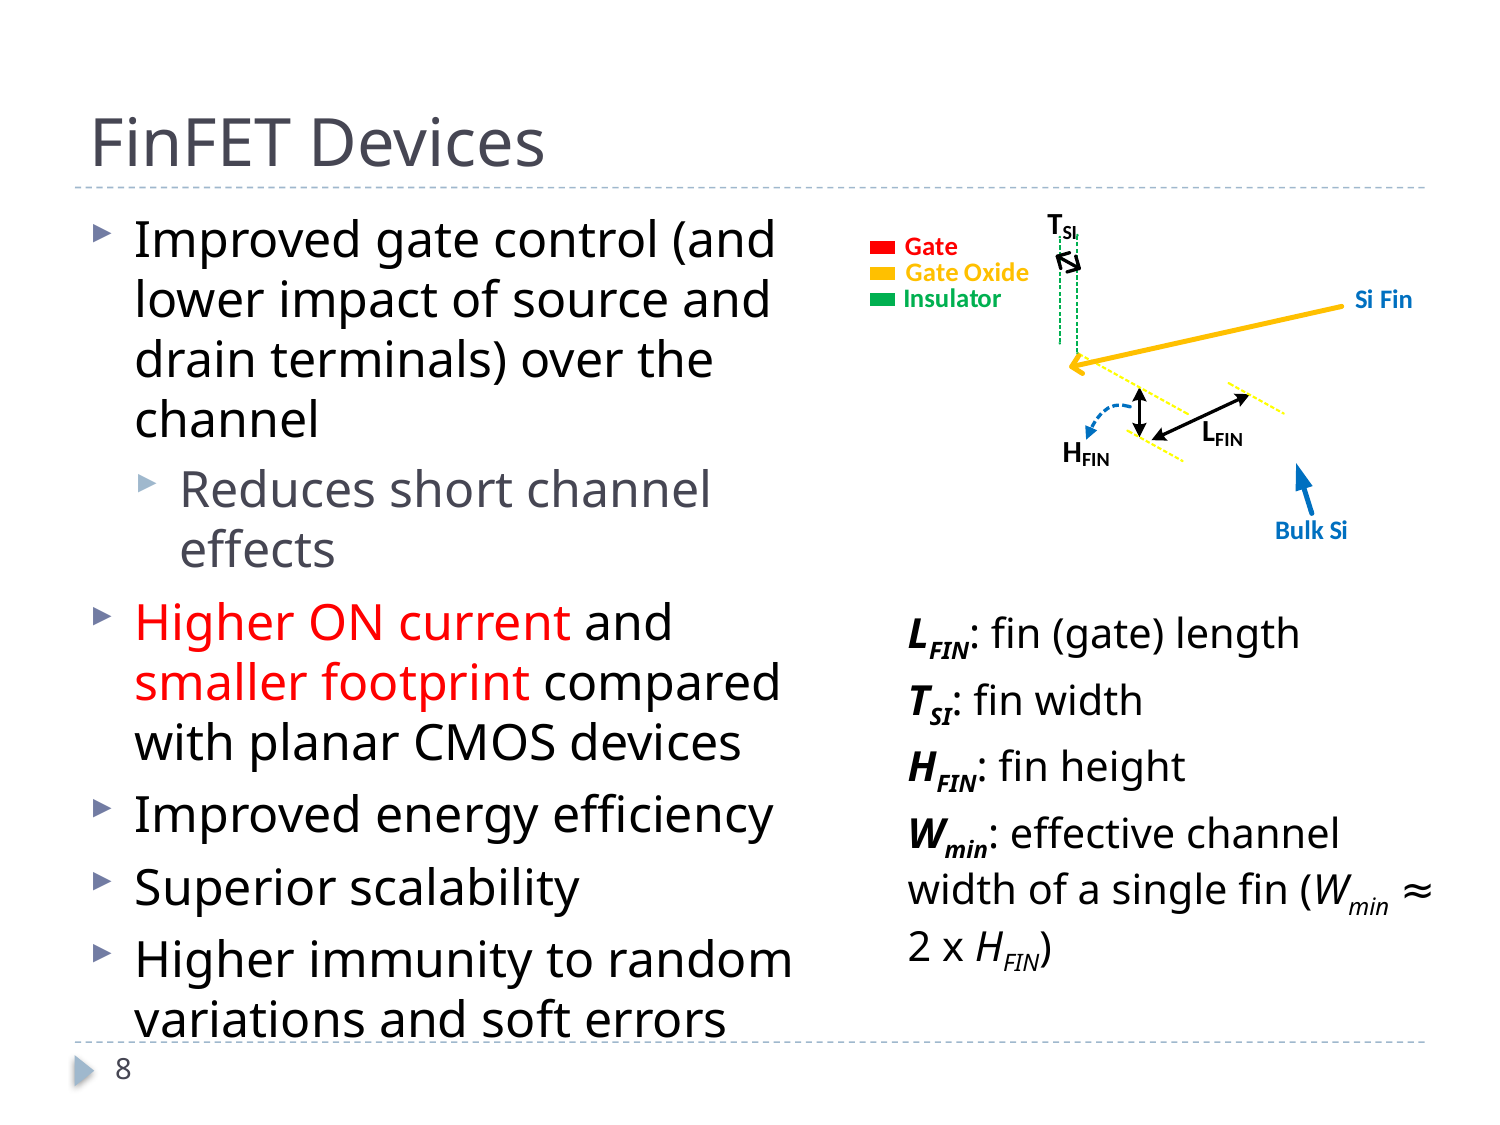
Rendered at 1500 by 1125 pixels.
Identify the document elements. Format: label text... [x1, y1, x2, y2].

picture [838, 194, 1454, 601]
title FinFET Devices [75, 24, 1425, 188]
text_box LFIN: fin (gate) length TSI: fin width HFIN: fin height Wmin: effective channel width of a single fin (Wmin ≈ 2 x HFIN) [892, 614, 1450, 988]
list Improved gate control (and lower impact of source and drain terminals) over the channel Reduces short channel effects Higher ON current and smaller footprint compared with planar CMOS devices Improved energy efficiency Superior scalability Higher immunity to random variations and soft errors [75, 200, 840, 1038]
slide_number 8 [100, 1042, 426, 1103]
